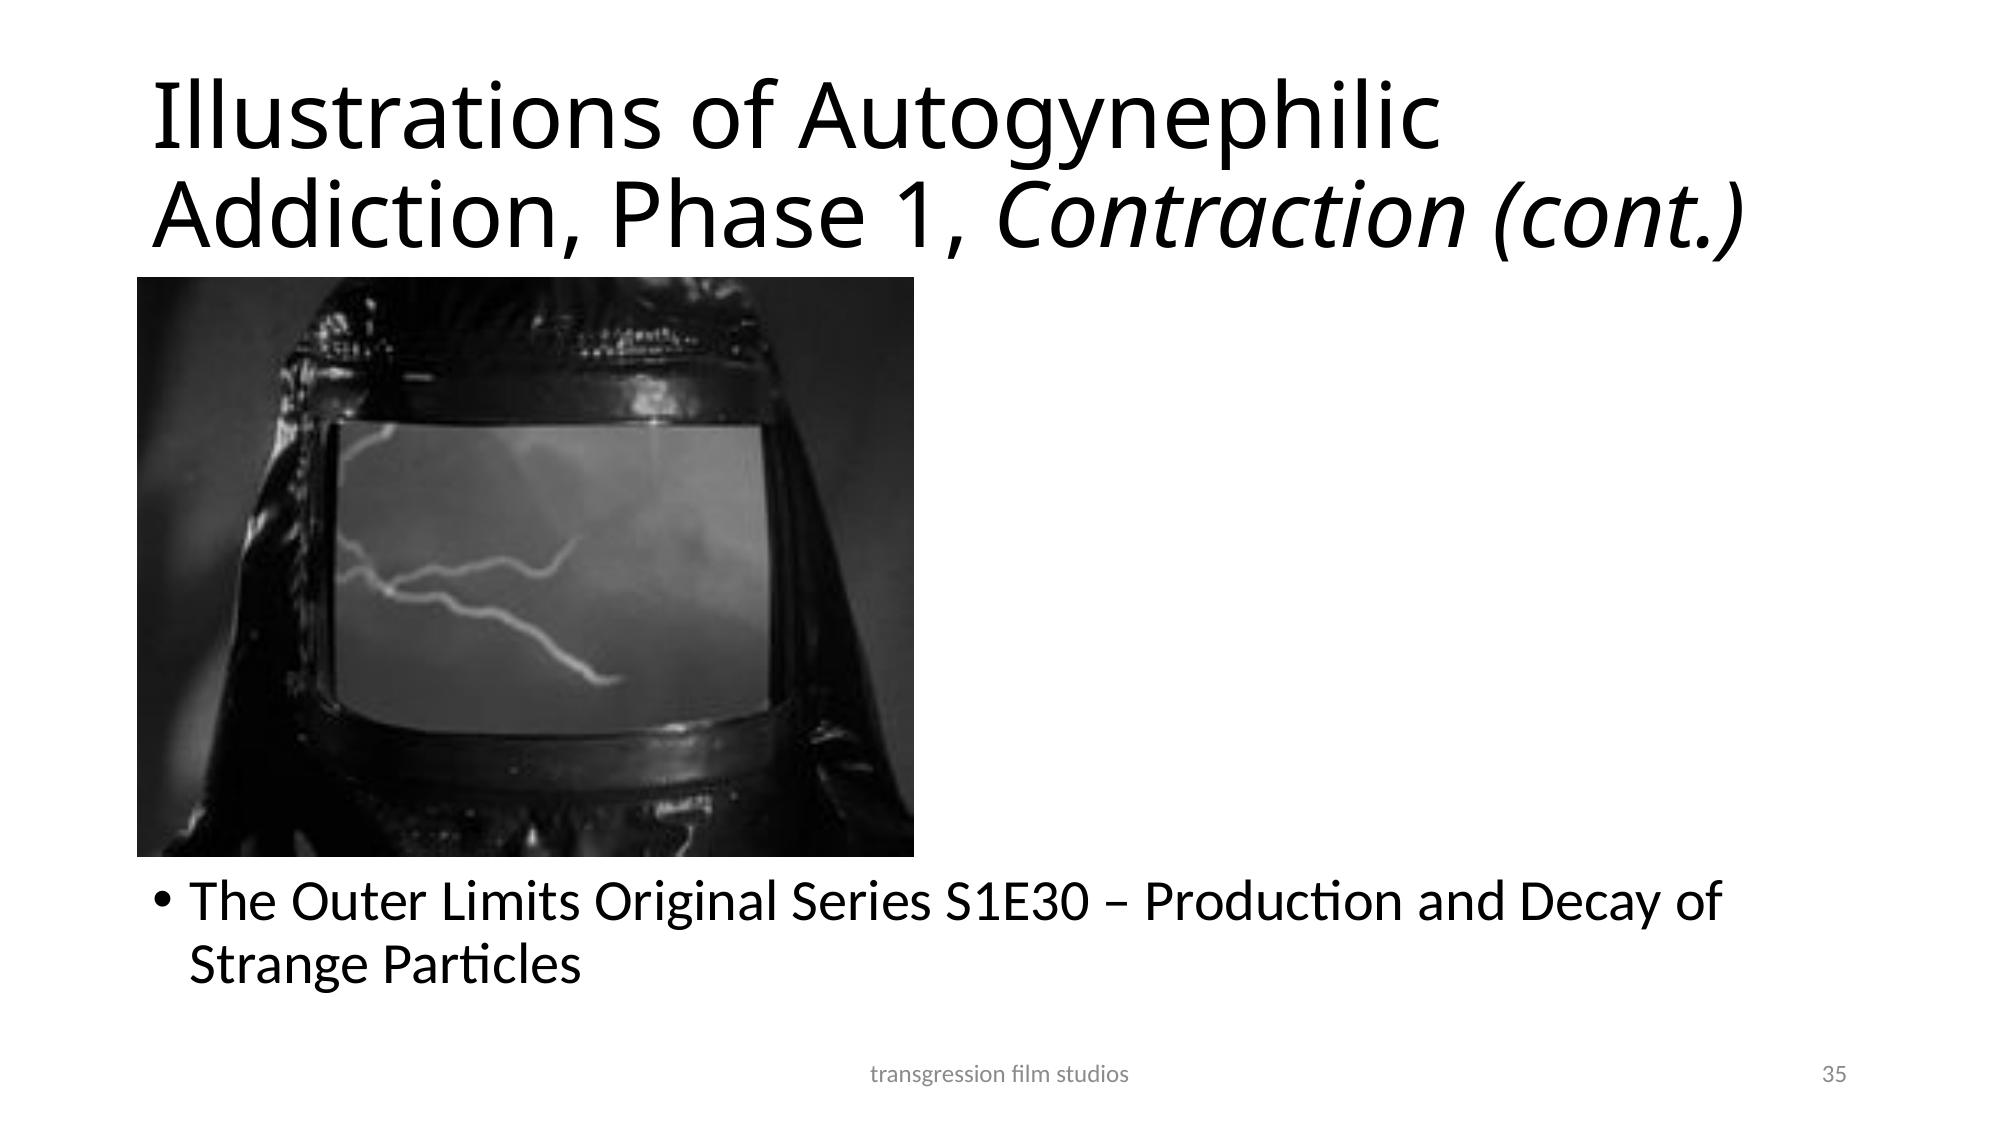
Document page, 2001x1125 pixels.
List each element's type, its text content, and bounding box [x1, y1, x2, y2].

slide_number 35 [1412, 1042, 1863, 1103]
footer transgression film studios [662, 1042, 1338, 1103]
picture [137, 277, 914, 857]
title Illustrations of Autogynephilic Addiction, Phase 1, Contraction (cont.) [137, 59, 1863, 278]
list The Outer Limits Original Series S1E30 – Production and Decay of Strange Particles [137, 862, 1863, 1014]
